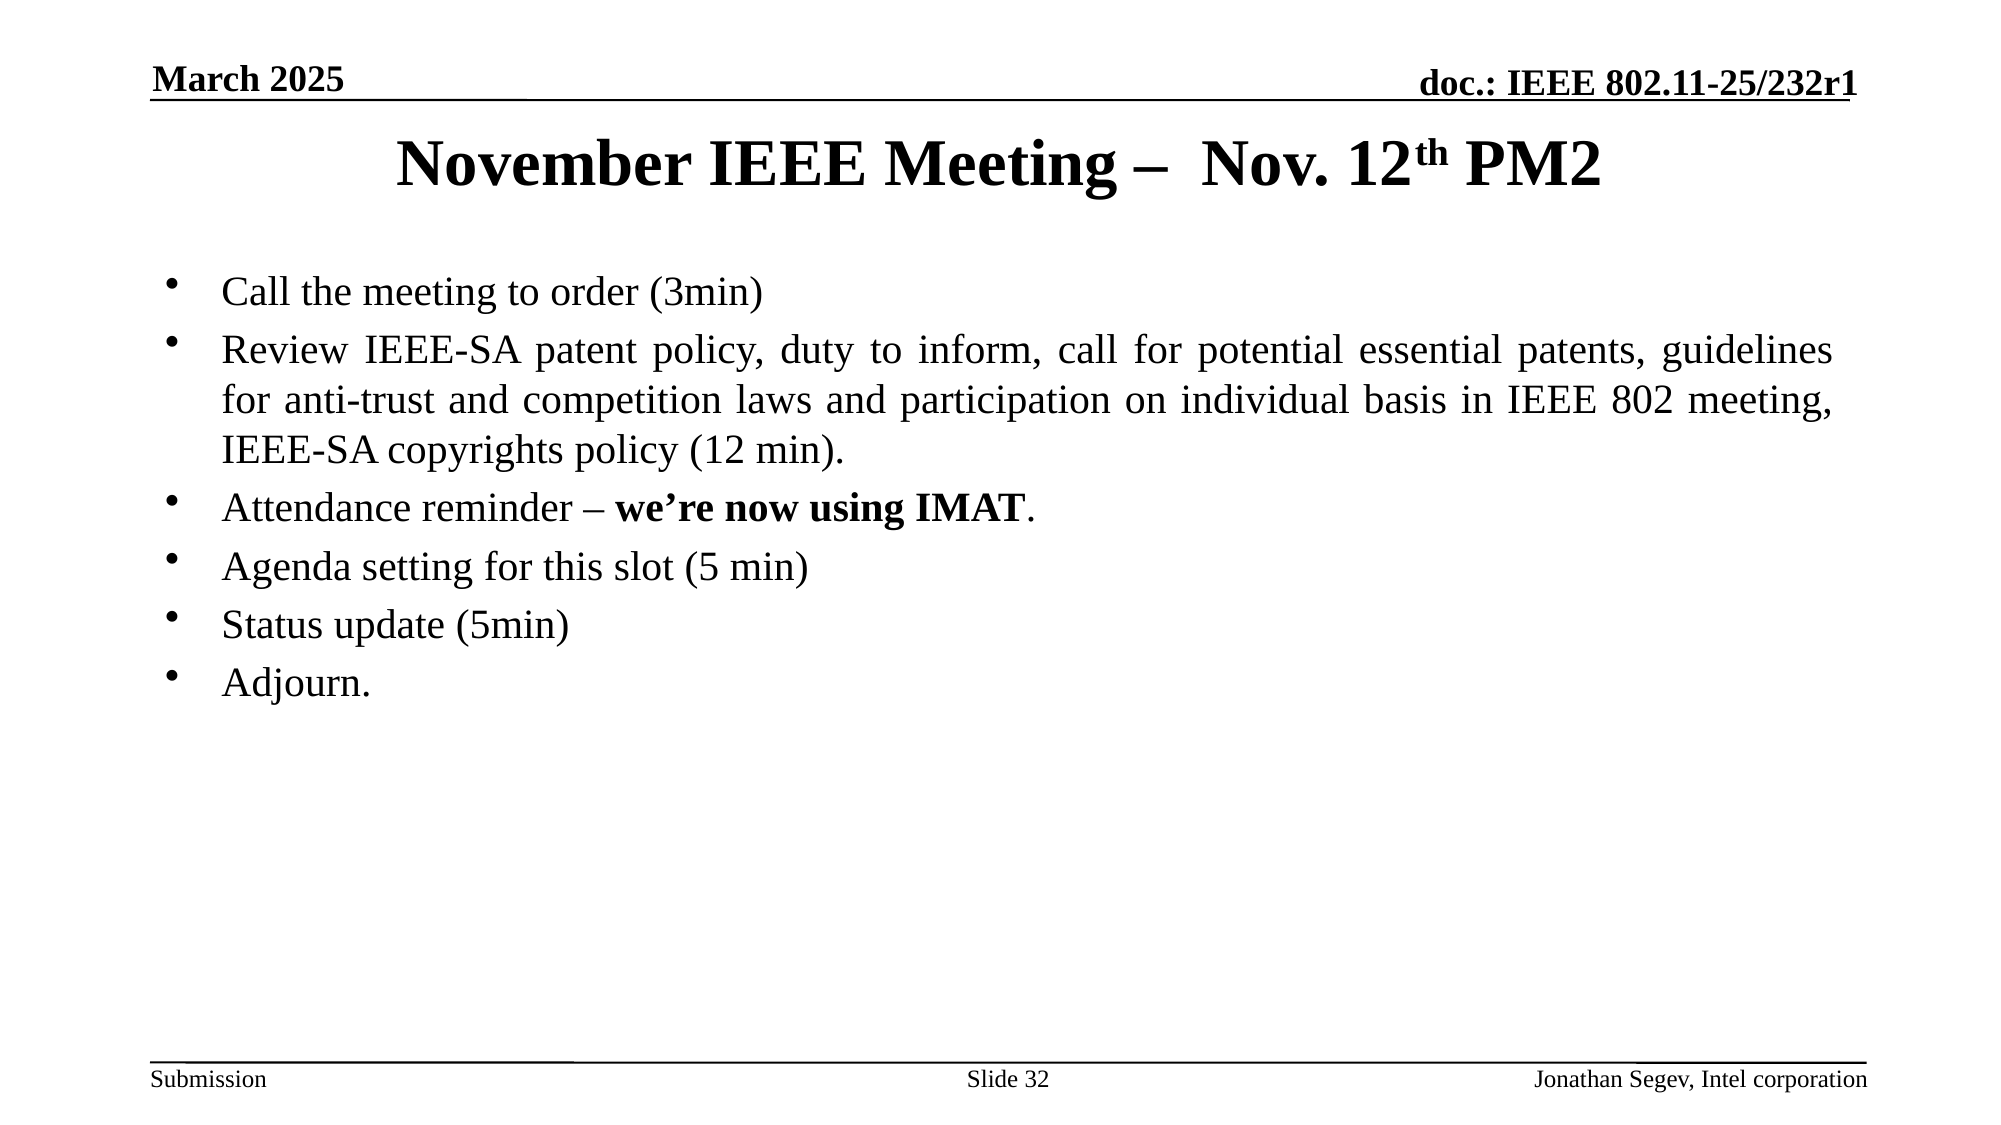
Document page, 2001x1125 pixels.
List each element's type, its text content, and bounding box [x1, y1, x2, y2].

footer Jonathan Segev, Intel corporation [1171, 1061, 1869, 1093]
list Call the meeting to order (3min) Review IEEE-SA patent policy, duty to inform, call for potential essential patents, guidelines for anti-trust and competition laws and participation on individual basis in IEEE 802 meeting, IEEE-SA copyrights policy (12 min). Attendance reminder – we’re now using IMAT. Agenda setting for this slot (5 min) Status update (5min) Adjourn. [149, 255, 1850, 1048]
slide_number Slide 32 [950, 1061, 1067, 1123]
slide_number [152, 54, 563, 100]
title November IEEE Meeting – Nov. 12th PM2 [149, 112, 1850, 205]
